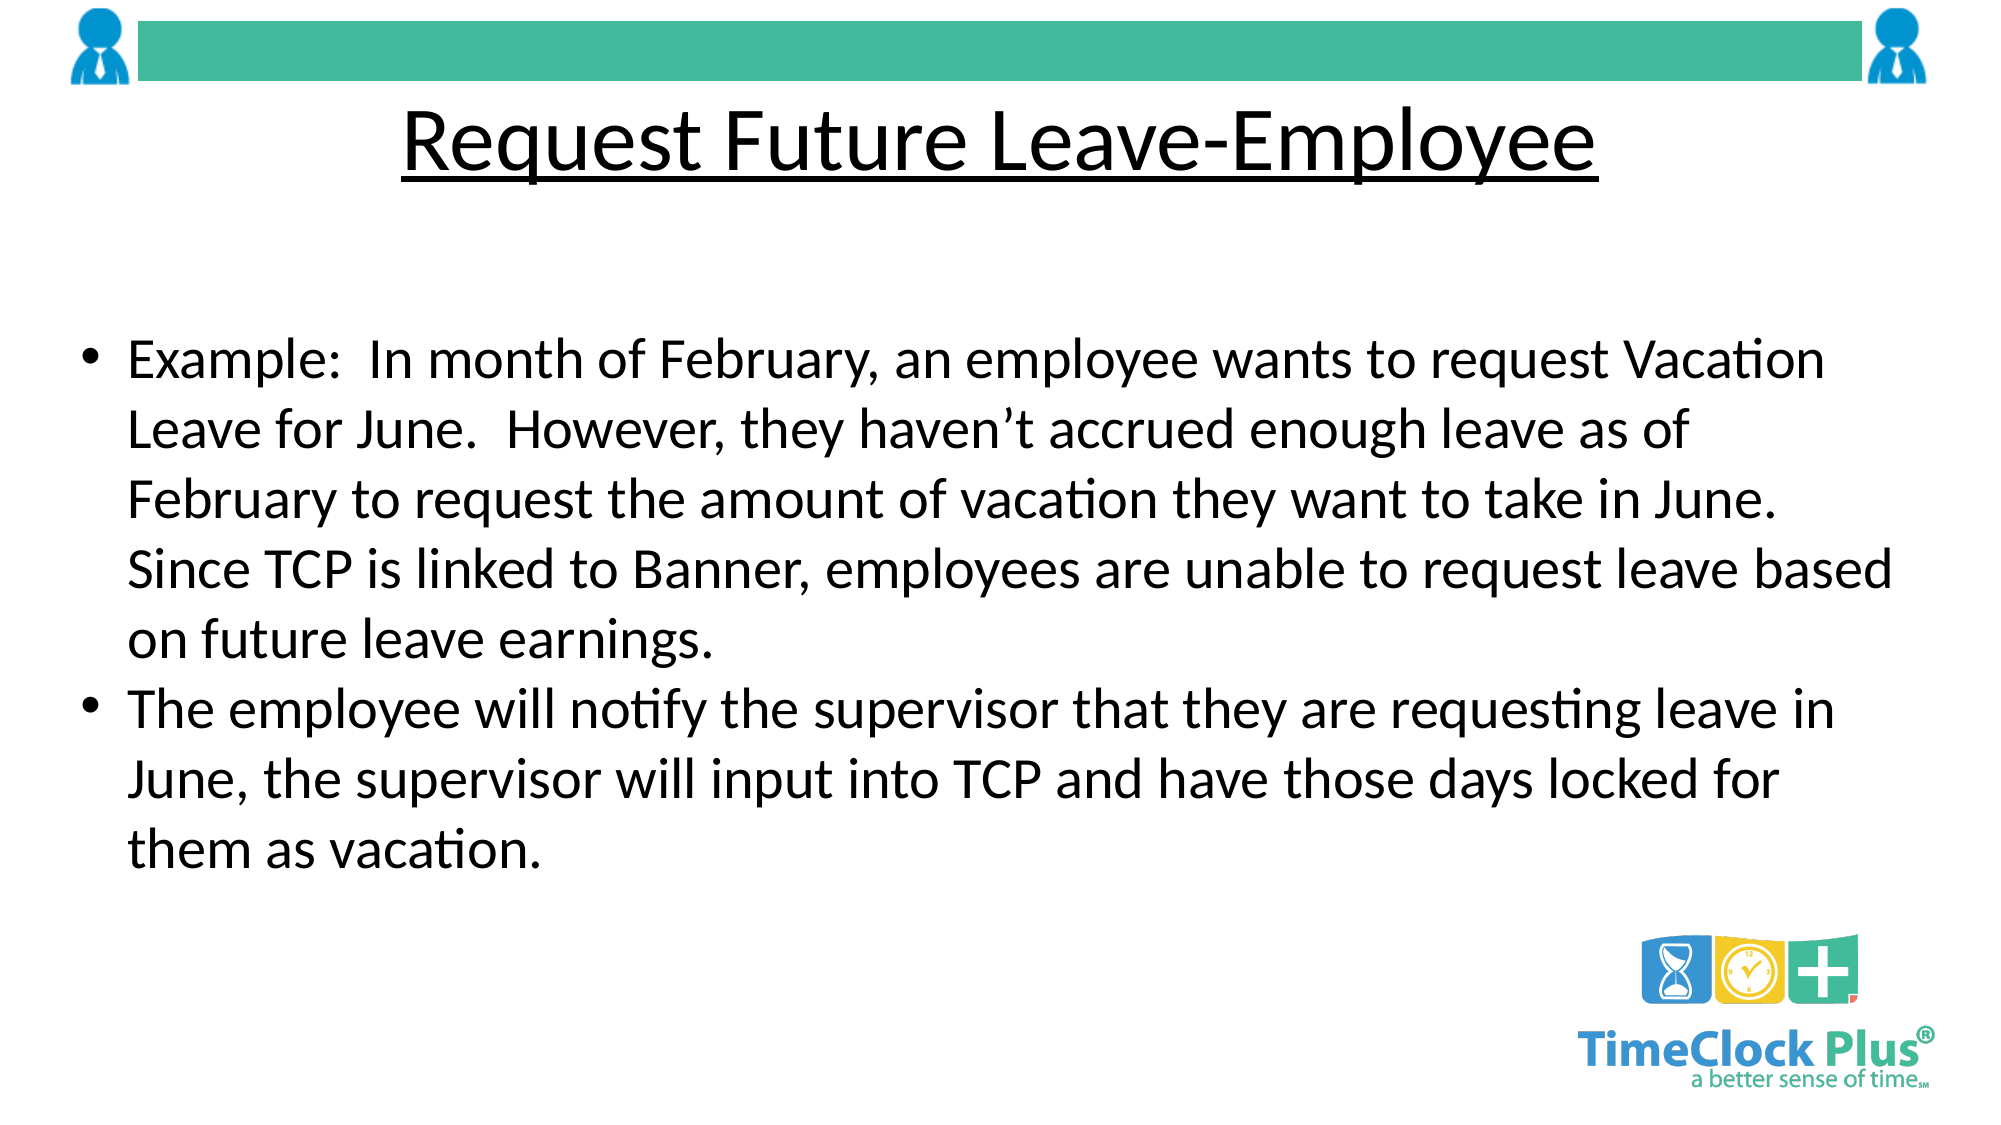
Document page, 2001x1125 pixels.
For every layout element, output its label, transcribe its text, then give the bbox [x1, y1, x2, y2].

text_box Example: In month of February, an employee wants to request Vacation Leave for June. However, they haven’t accrued enough leave as of February to request the amount of vacation they want to take in June. Since TCP is linked to Banner, employees are unable to request leave based on future leave earnings. The employee will notify the supervisor that they are requesting leave in June, the supervisor will input into TCP and have those days locked for them as vacation. [65, 312, 1911, 888]
text_box Request Future Leave-Employee [137, 81, 1863, 196]
picture [1578, 934, 1935, 1089]
picture [65, 0, 1935, 93]
